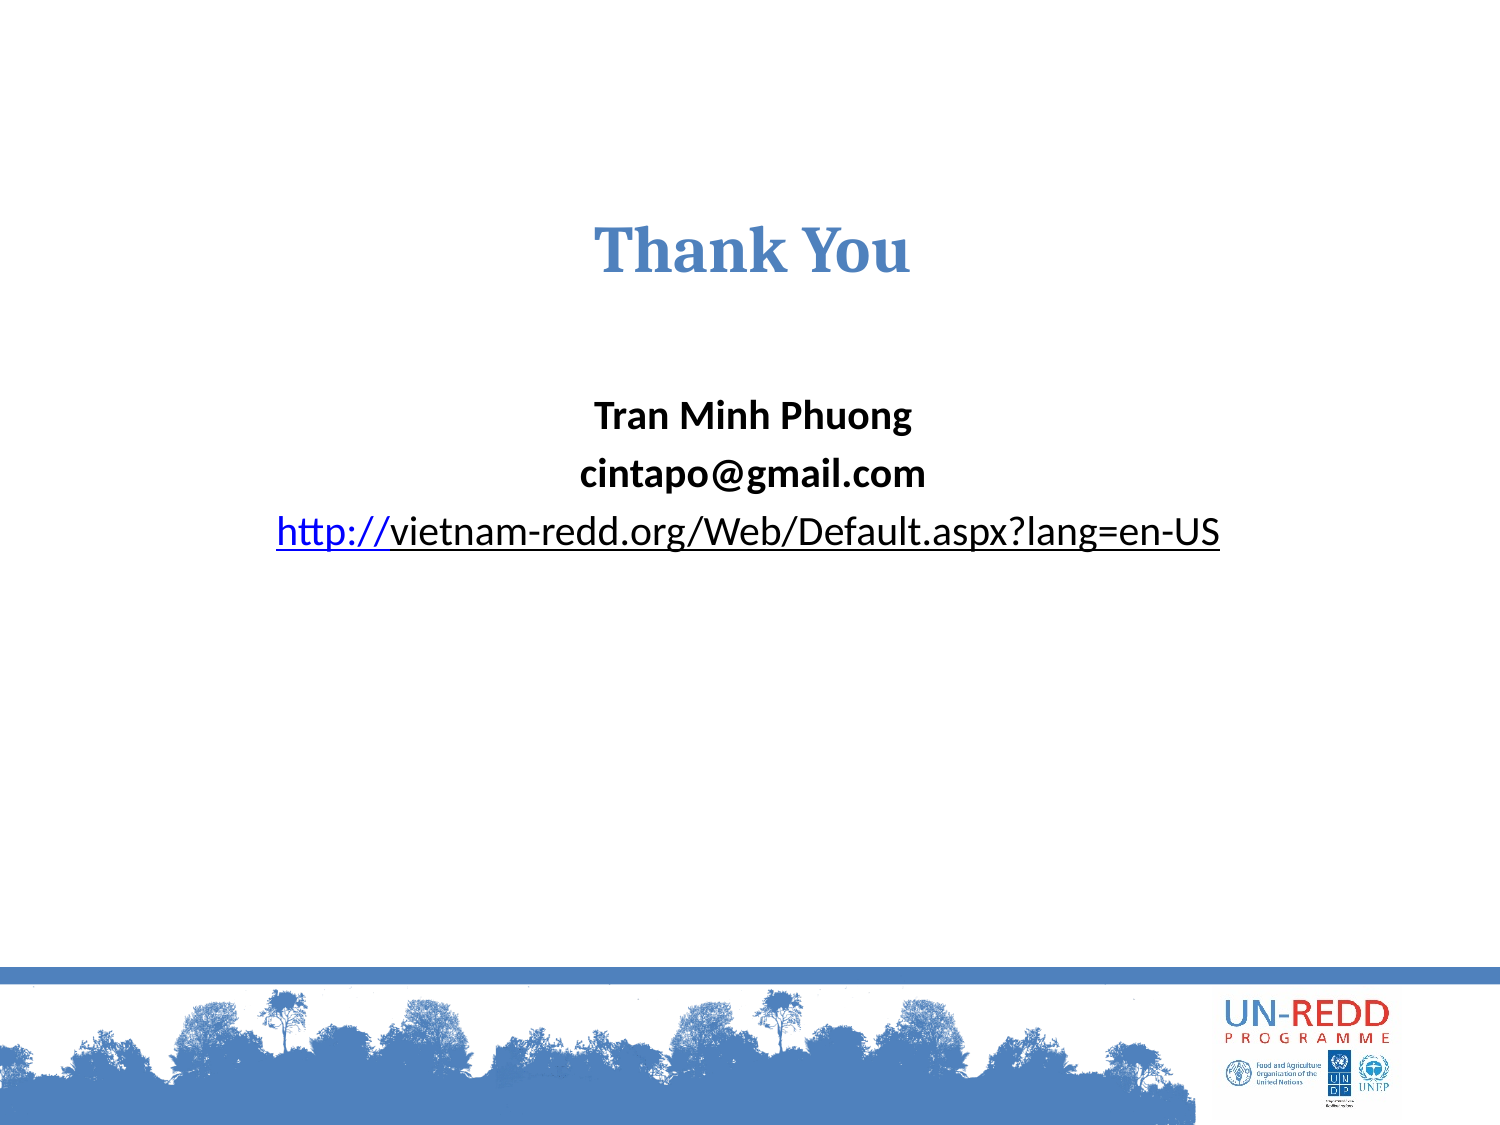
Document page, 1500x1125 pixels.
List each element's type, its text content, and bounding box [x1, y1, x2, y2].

picture [0, 975, 1196, 1125]
text_box Thank You Tran Minh Phuong cintapo@gmail.com http://vietnam-redd.org/Web/Default.aspx?lang=en-US [3, 125, 1500, 825]
picture [1212, 986, 1402, 1120]
